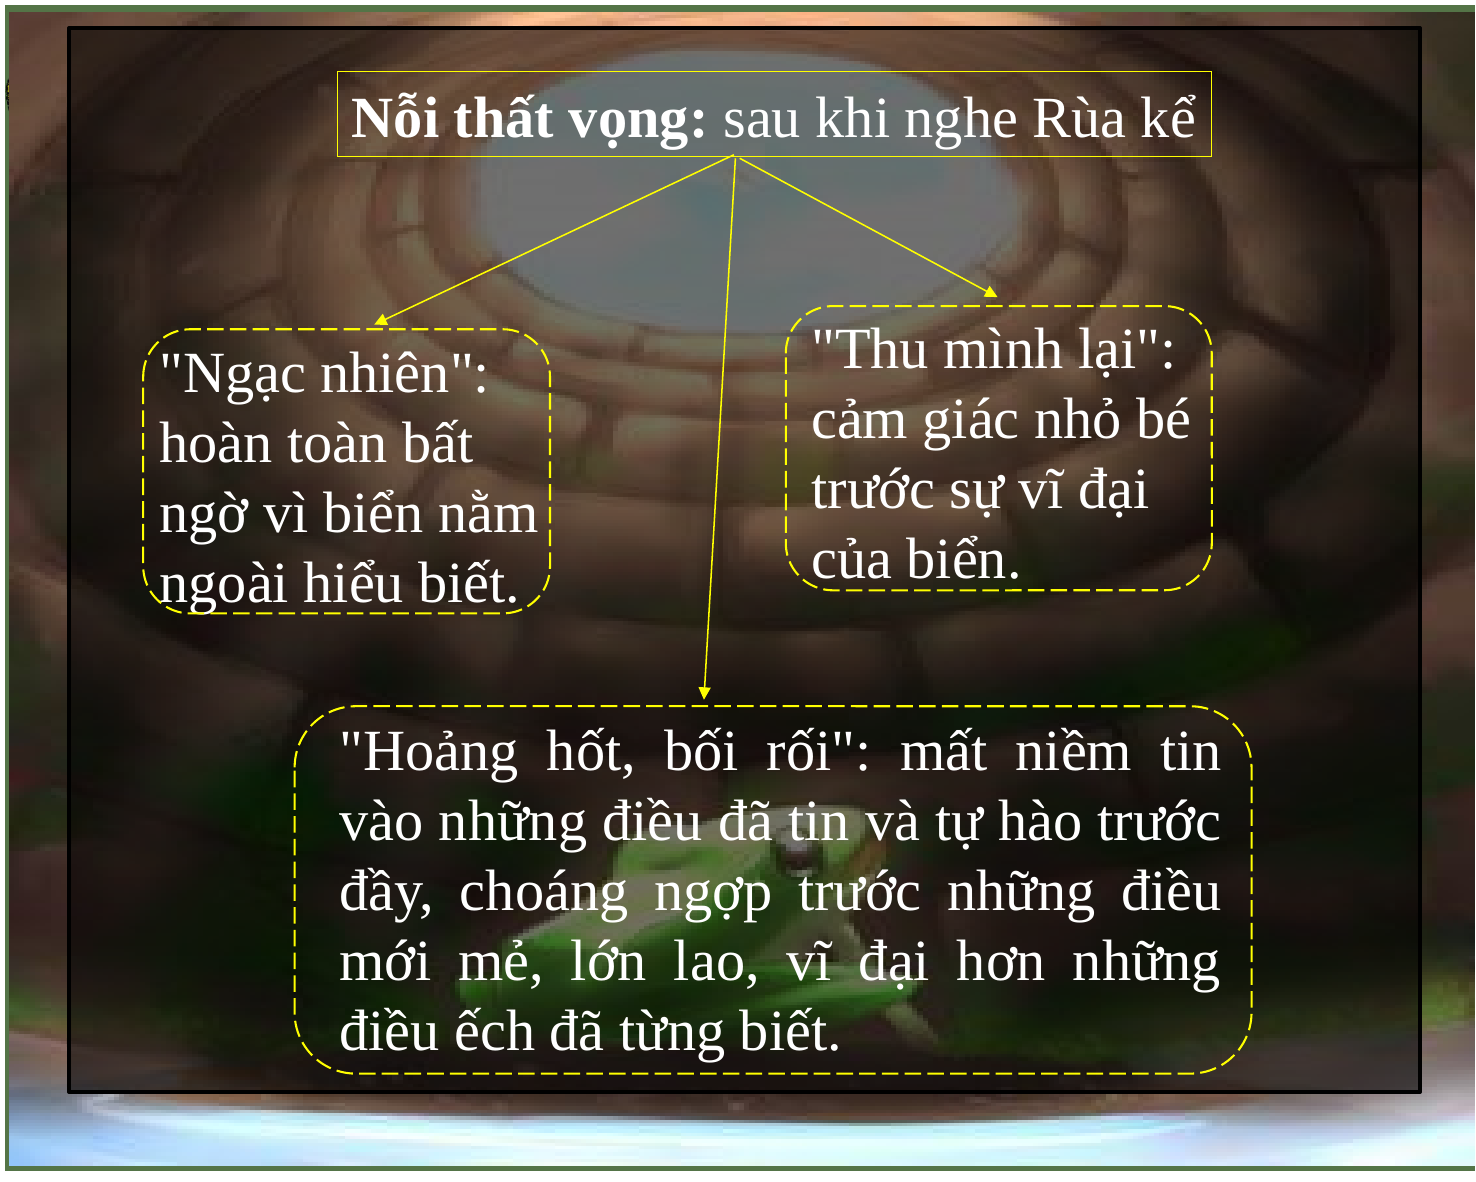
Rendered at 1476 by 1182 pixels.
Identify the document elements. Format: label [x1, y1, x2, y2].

picture [0, 12, 1475, 1166]
text_box [703, 332, 736, 700]
text_box [373, 154, 735, 325]
text_box [739, 158, 998, 298]
text_box [4, 5, 1475, 19]
